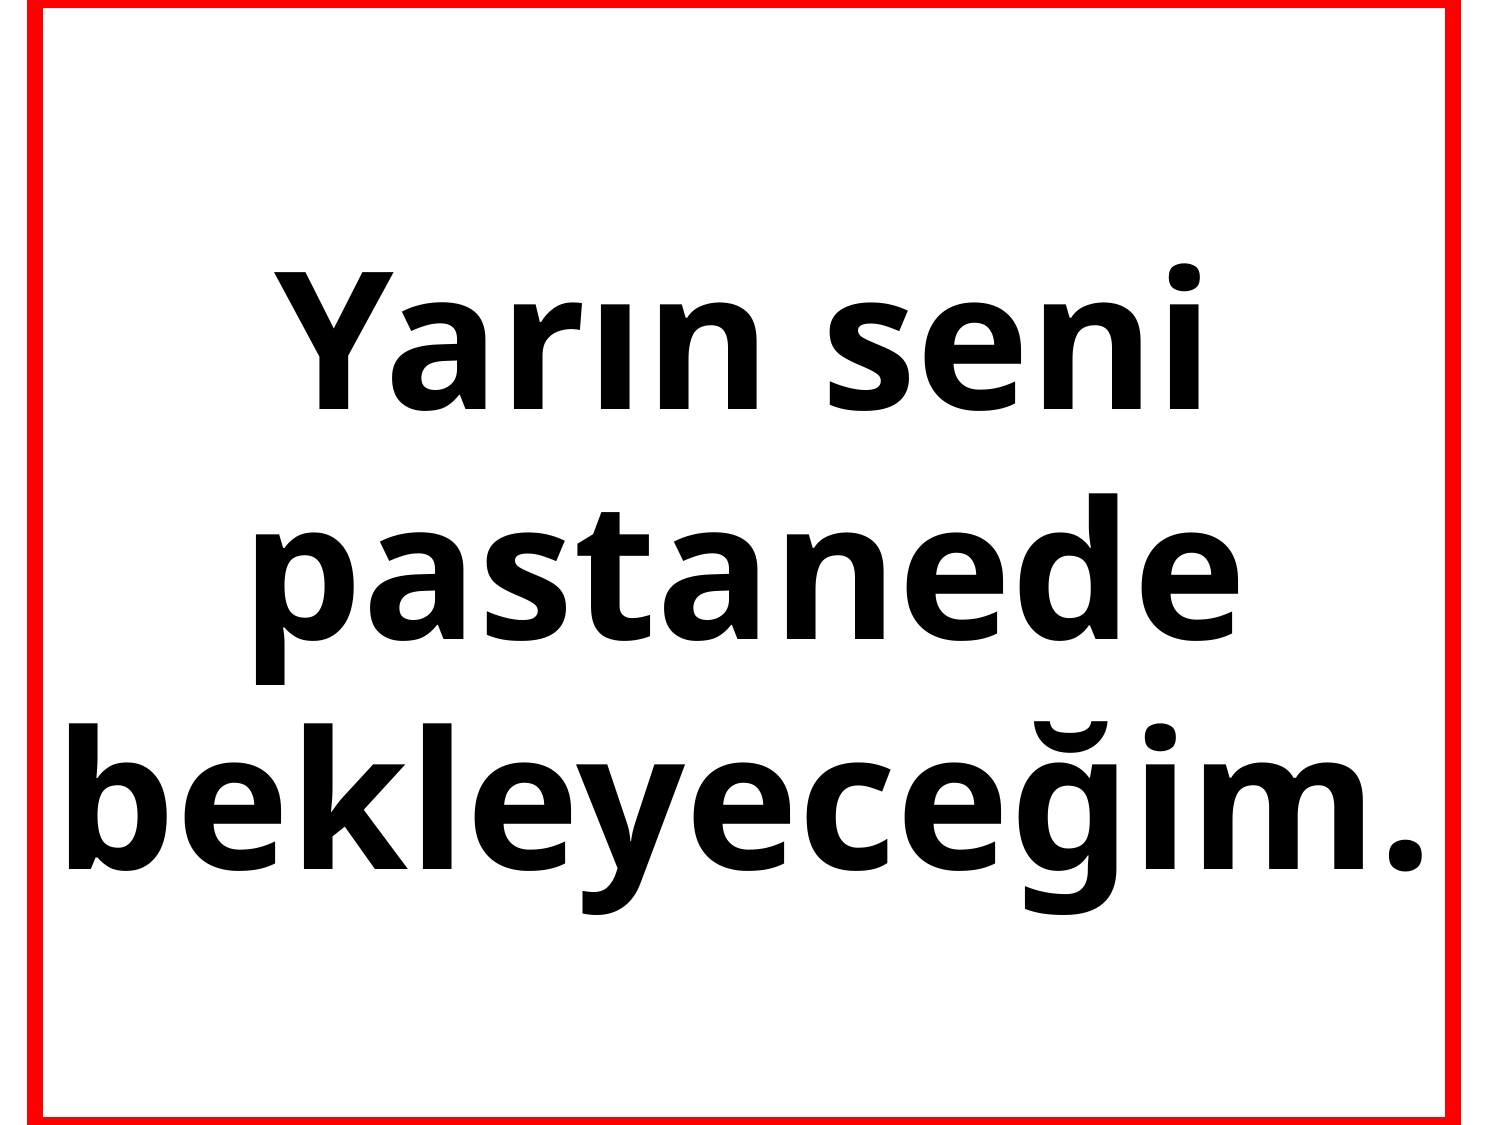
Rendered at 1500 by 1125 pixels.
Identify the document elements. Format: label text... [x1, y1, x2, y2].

text_box Yarın seni pastanede bekleyeceğim. [35, 0, 1454, 1125]
